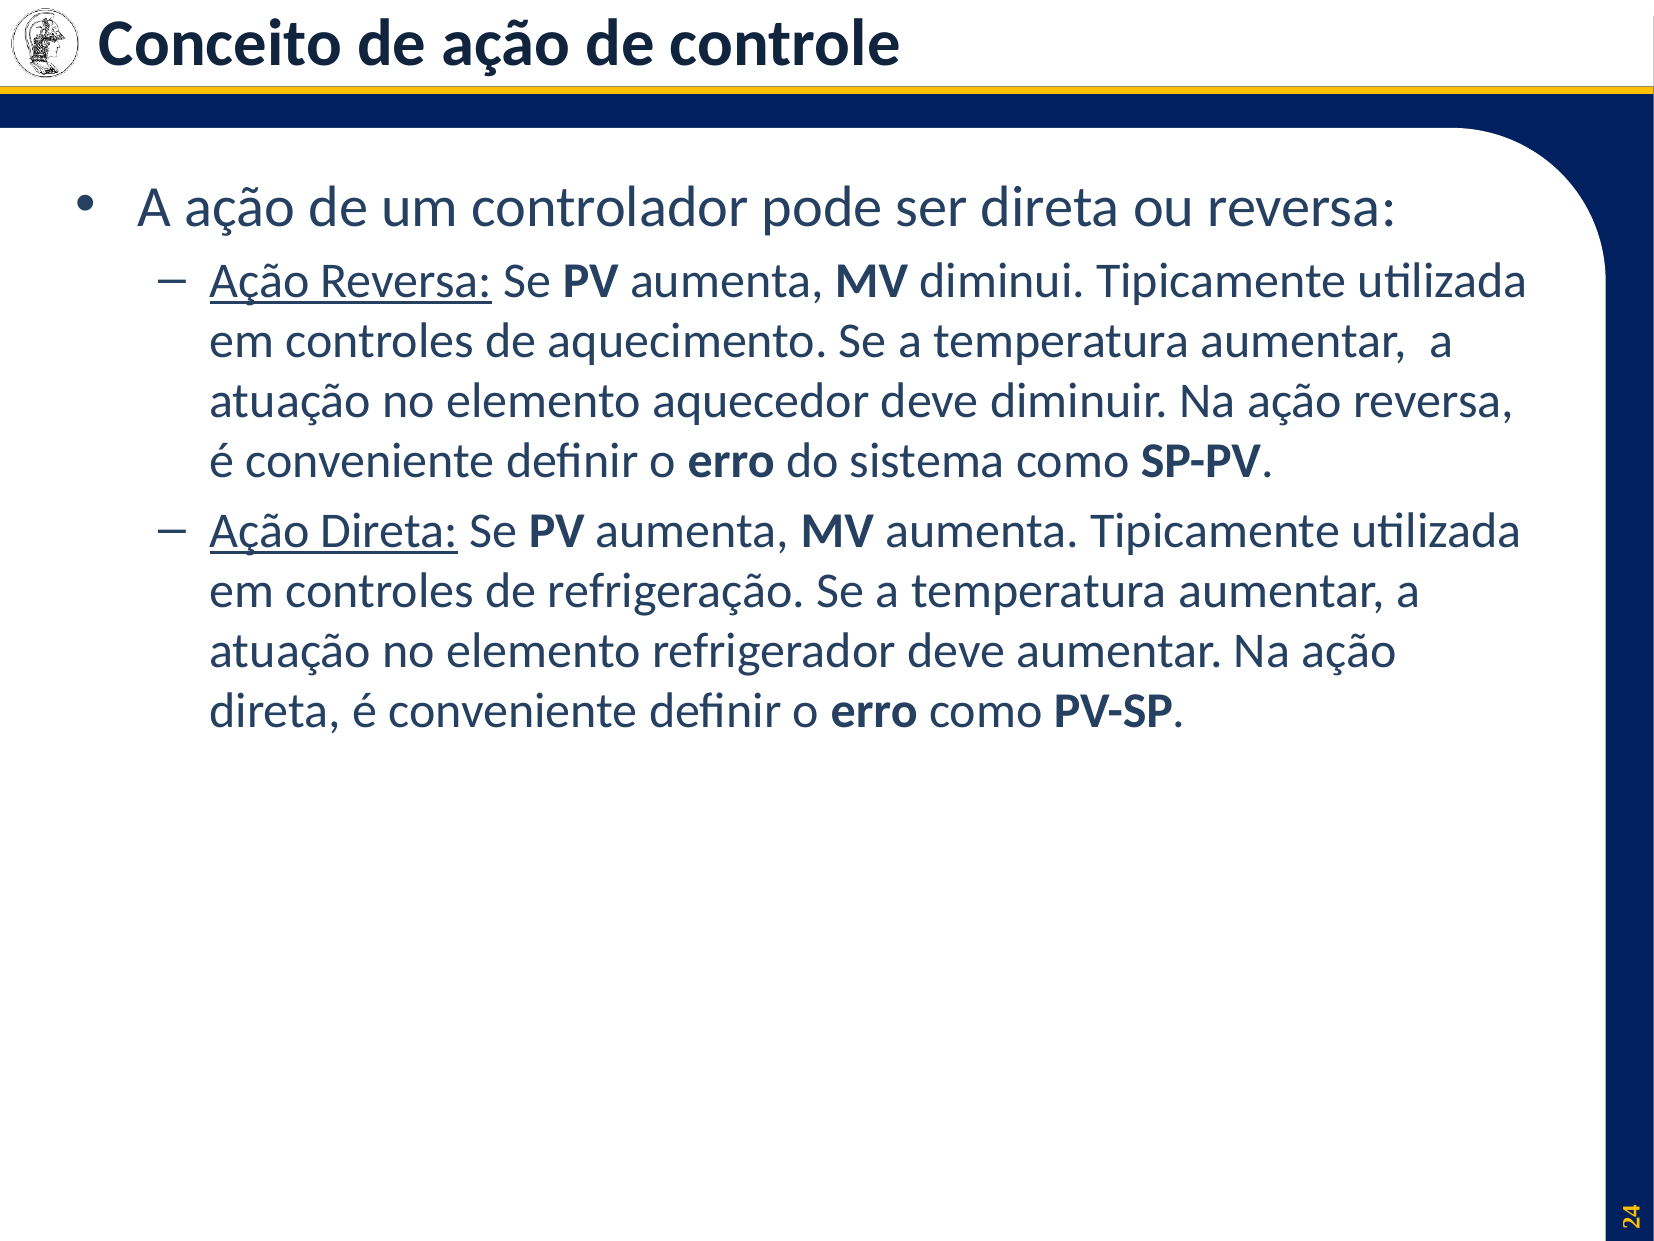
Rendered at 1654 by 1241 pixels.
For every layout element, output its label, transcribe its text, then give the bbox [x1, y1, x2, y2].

picture [11, 8, 79, 78]
title Conceito de ação de controle [82, 0, 1571, 120]
list A ação de um controlador pode ser direta ou reversa: Ação Reversa: Se PV aumenta, MV diminui. Tipicamente utilizada em controles de aquecimento. Se a temperatura aumentar, a atuação no elemento aquecedor deve diminuir. Na ação reversa, é conveniente definir o erro do sistema como SP-PV. Ação Direta: Se PV aumenta, MV aumenta. Tipicamente utilizada em controles de refrigeração. Se a temperatura aumentar, a atuação no elemento refrigerador deve aumentar. Na ação direta, é conveniente definir o erro como PV-SP. [58, 159, 1548, 1010]
